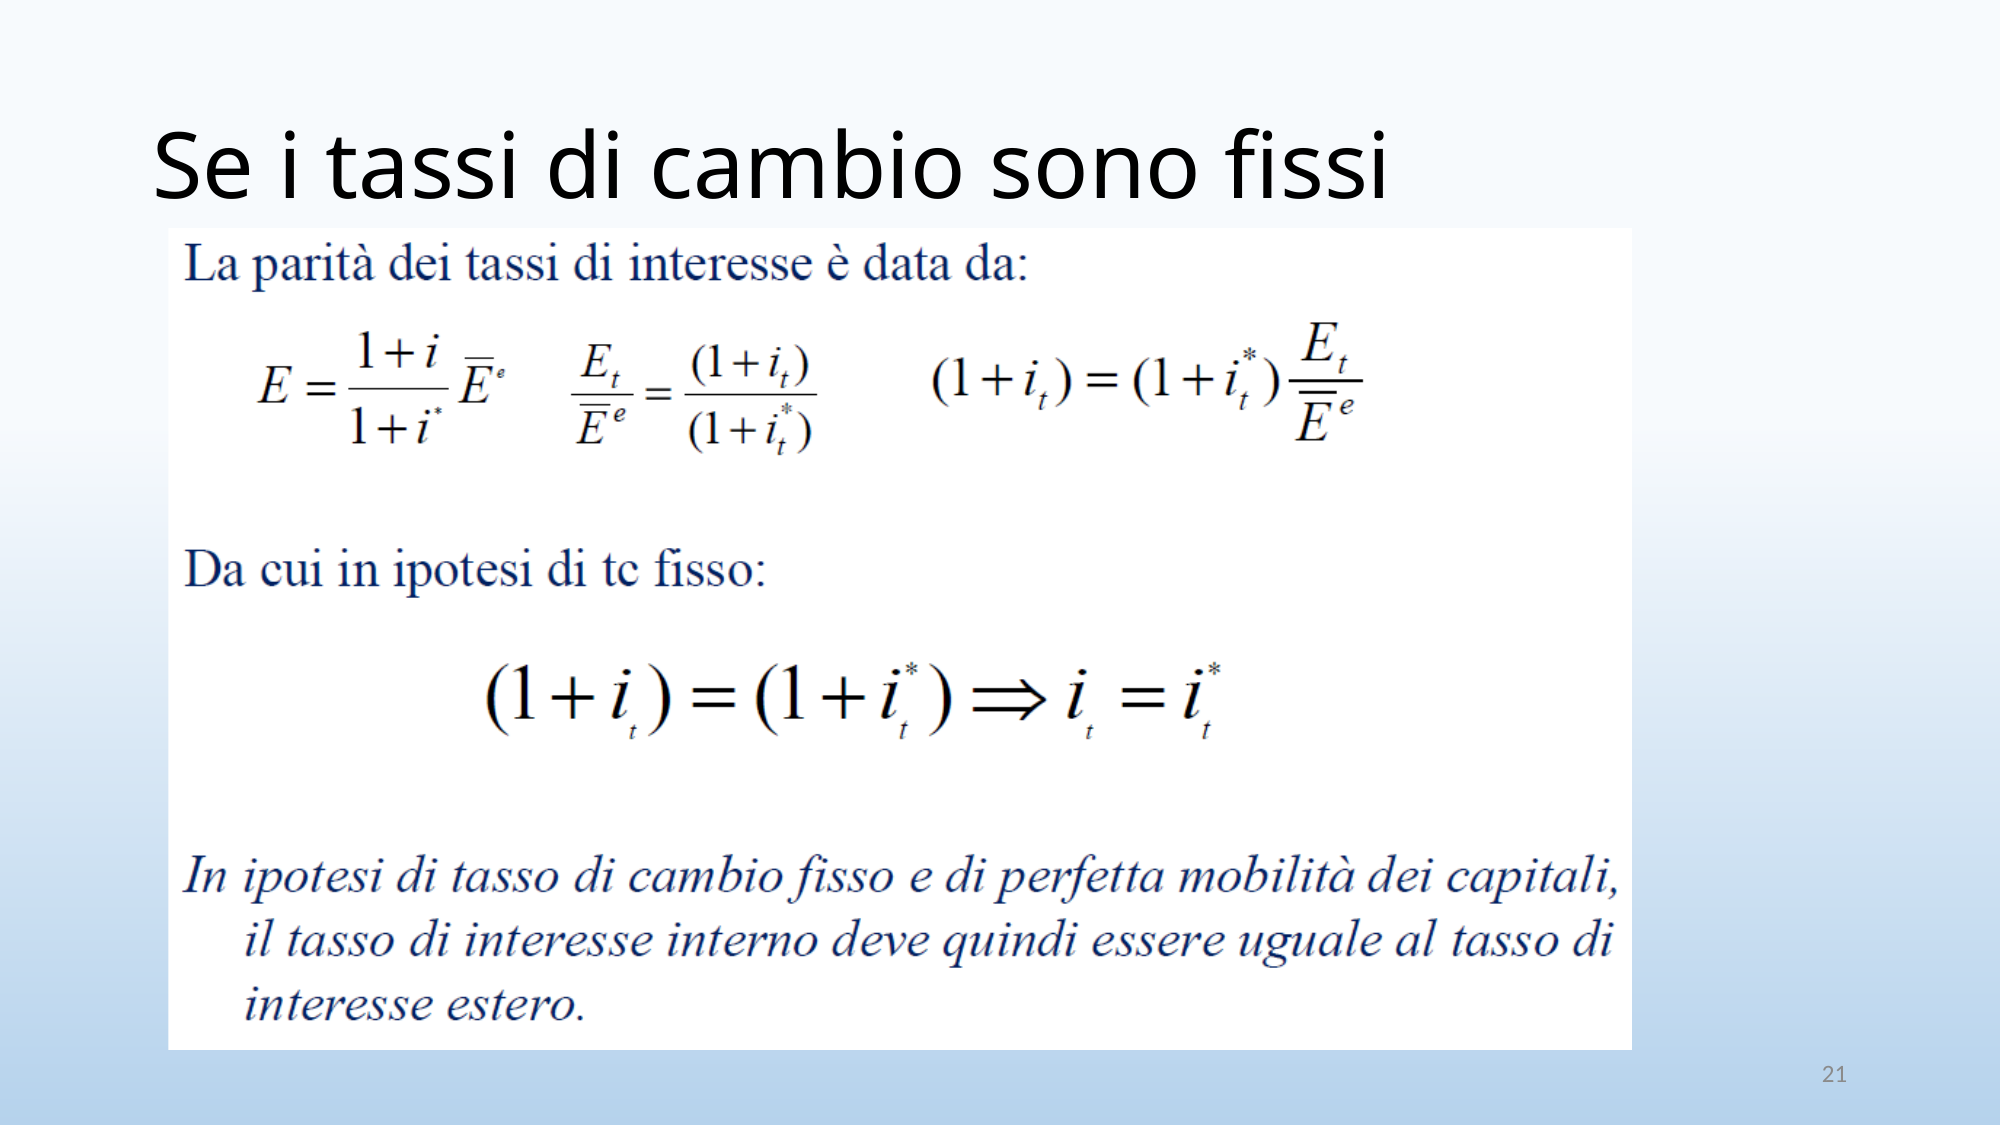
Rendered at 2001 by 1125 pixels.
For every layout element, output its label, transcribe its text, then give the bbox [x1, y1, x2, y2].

slide_number 21 [1412, 1042, 1863, 1103]
title Se i tassi di cambio sono fissi [137, 59, 1863, 278]
picture [168, 228, 1632, 1050]
